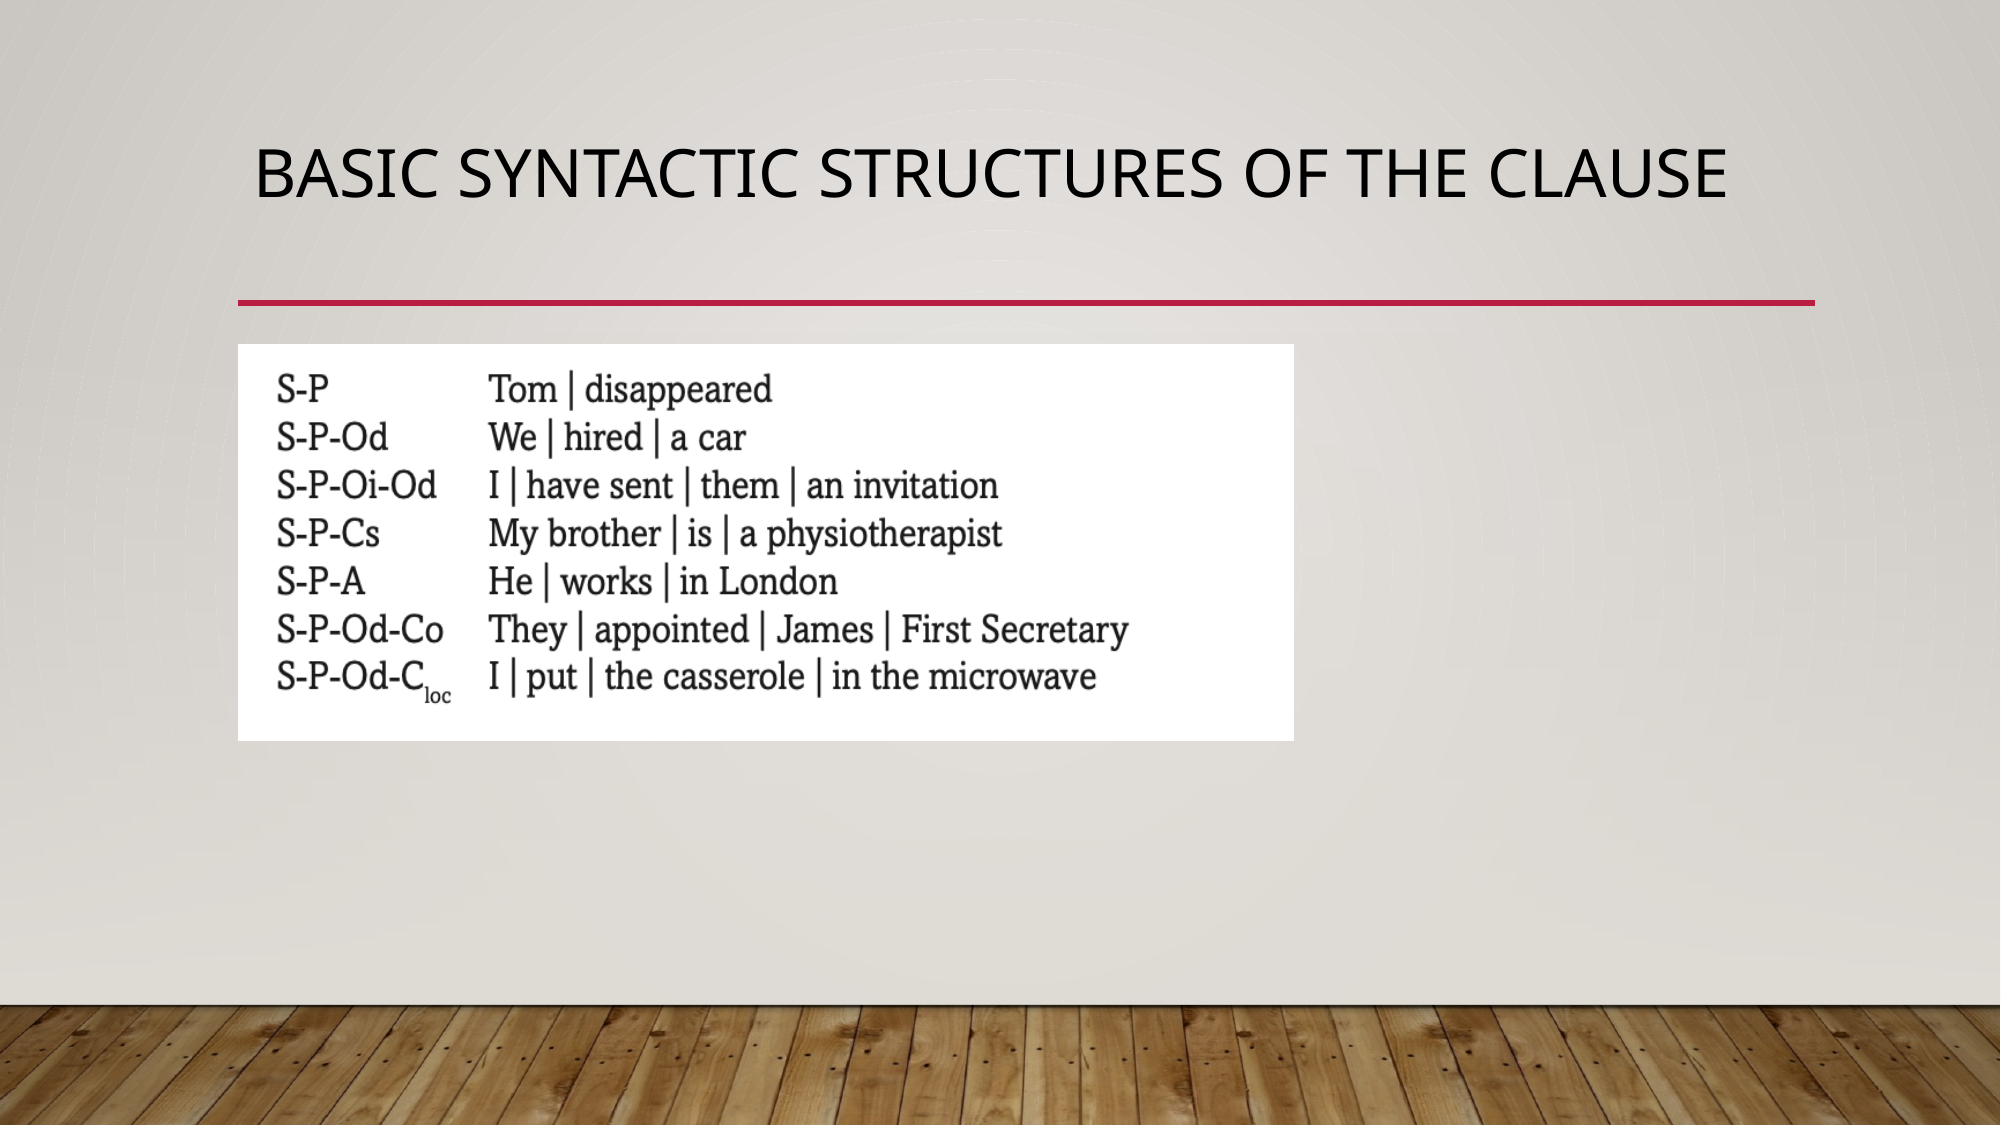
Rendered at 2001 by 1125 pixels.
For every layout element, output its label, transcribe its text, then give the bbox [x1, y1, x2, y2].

picture [237, 344, 1294, 741]
title BASIC SYNTACTIC STRUCTURES OF THE CLAUSE [238, 131, 1814, 305]
picture [0, 1005, 2000, 1125]
